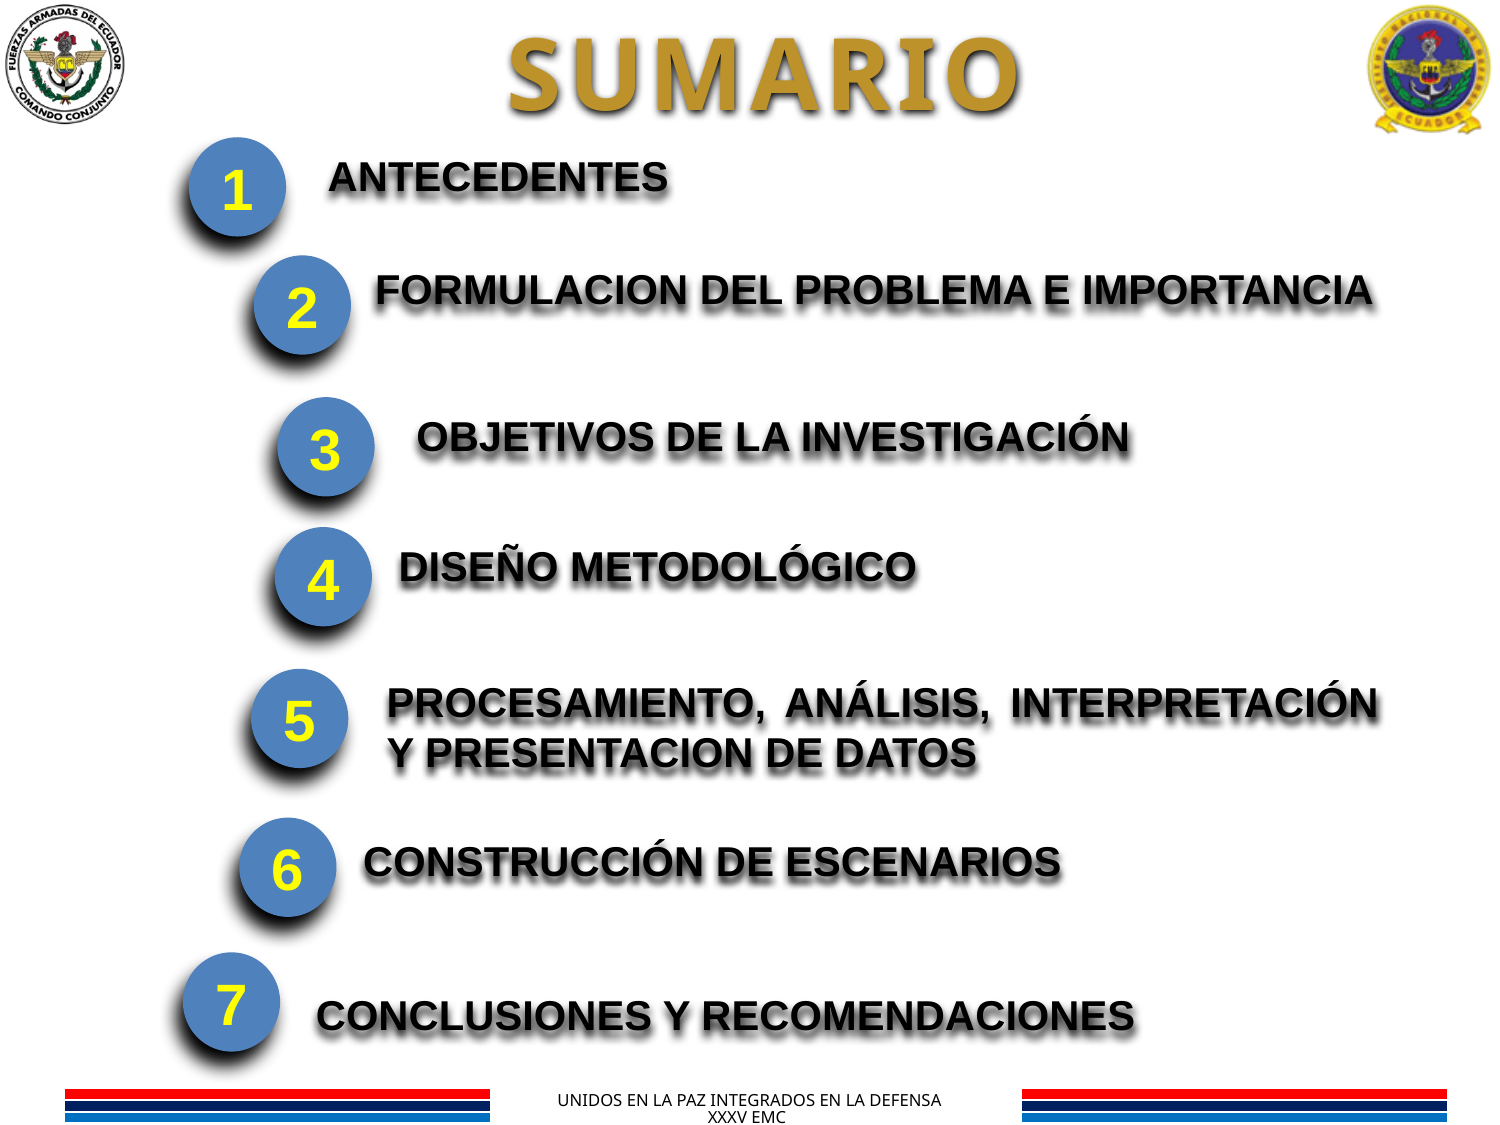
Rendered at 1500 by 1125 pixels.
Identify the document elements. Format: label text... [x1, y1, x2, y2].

text_box OBJETIVOS DE LA INVESTIGACIÓN [401, 402, 1406, 468]
text_box 5 [251, 668, 349, 769]
text_box ANTECEDENTES [312, 142, 1329, 208]
text_box FORMULACION DEL PROBLEMA E IMPORTANCIA [360, 255, 1394, 321]
text_box 3 [277, 397, 375, 497]
text_box CONSTRUCCIÓN DE ESCENARIOS [348, 827, 1365, 943]
text_box DISEÑO METODOLÓGICO [383, 532, 1400, 648]
text_box SUMARIO [147, 0, 1382, 146]
picture [0, 0, 130, 130]
picture [1372, 0, 1500, 141]
text_box 6 [239, 817, 337, 917]
text_box 7 [182, 952, 281, 1052]
text_box PROCESAMIENTO, ANÁLISIS, INTERPRETACIÓN Y PRESENTACION DE DATOS [371, 668, 1394, 834]
text_box 4 [274, 527, 372, 627]
text_box 2 [253, 255, 351, 355]
text_box CONCLUSIONES Y RECOMENDACIONES [301, 981, 1317, 1046]
text_box 1 [188, 137, 287, 237]
